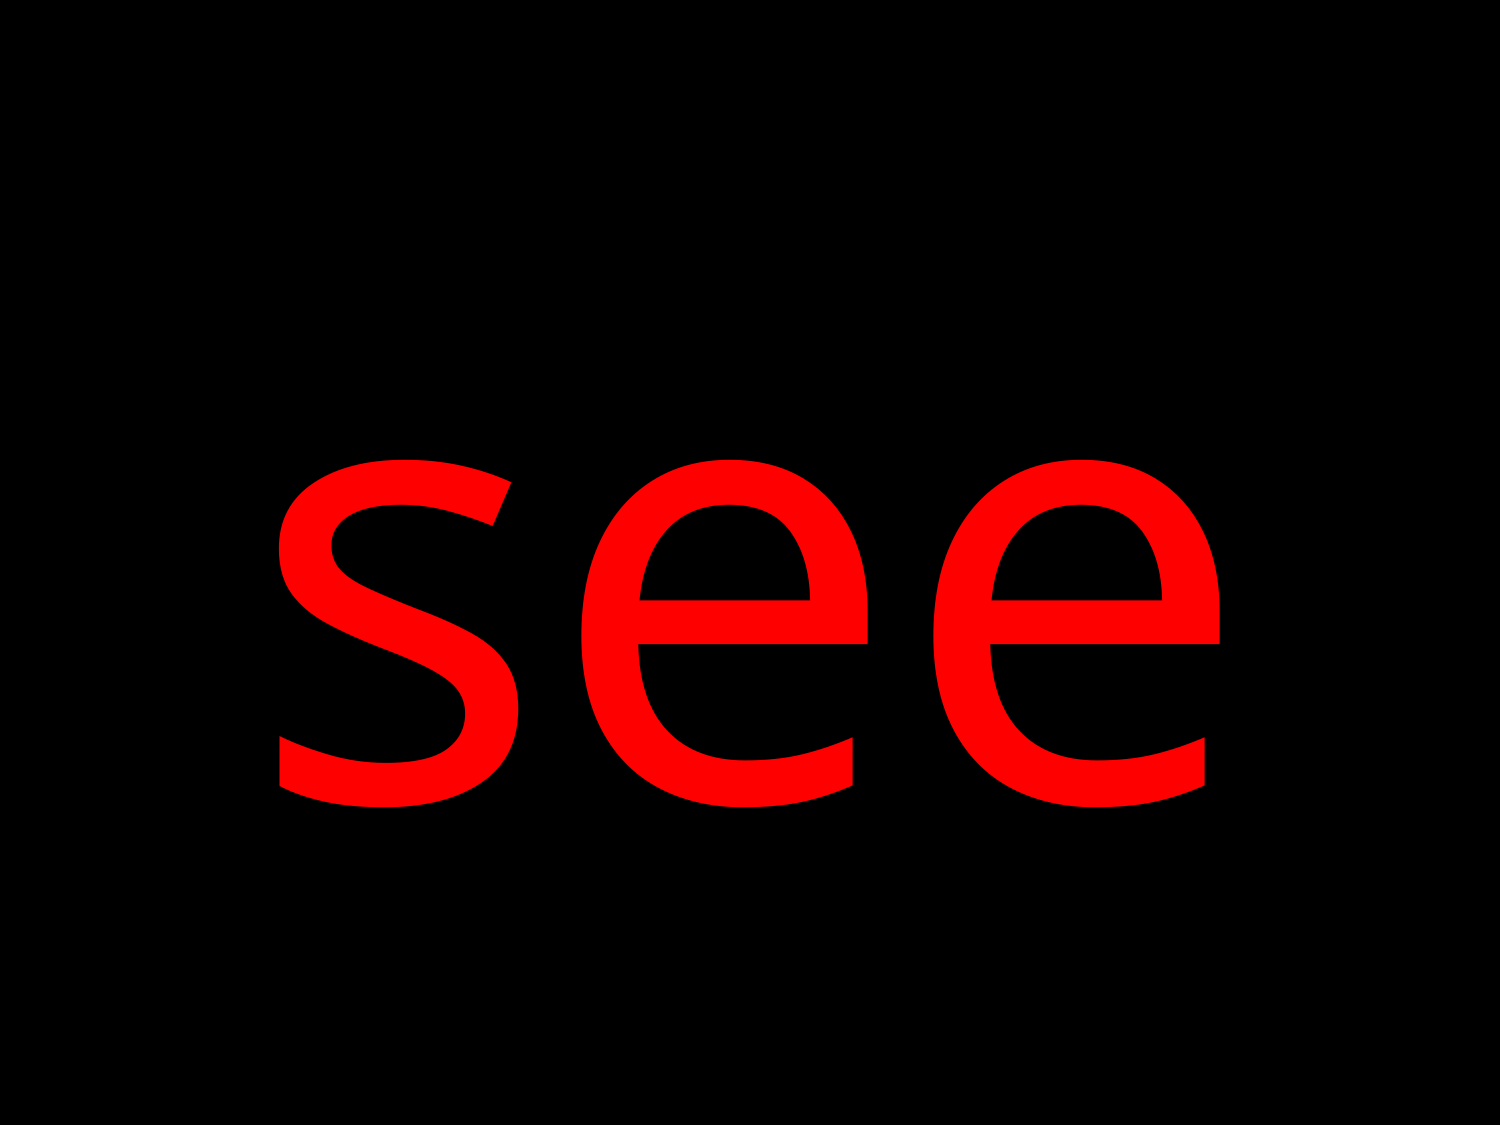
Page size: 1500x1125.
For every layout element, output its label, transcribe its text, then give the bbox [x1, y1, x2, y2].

title see [75, 45, 1425, 1059]
